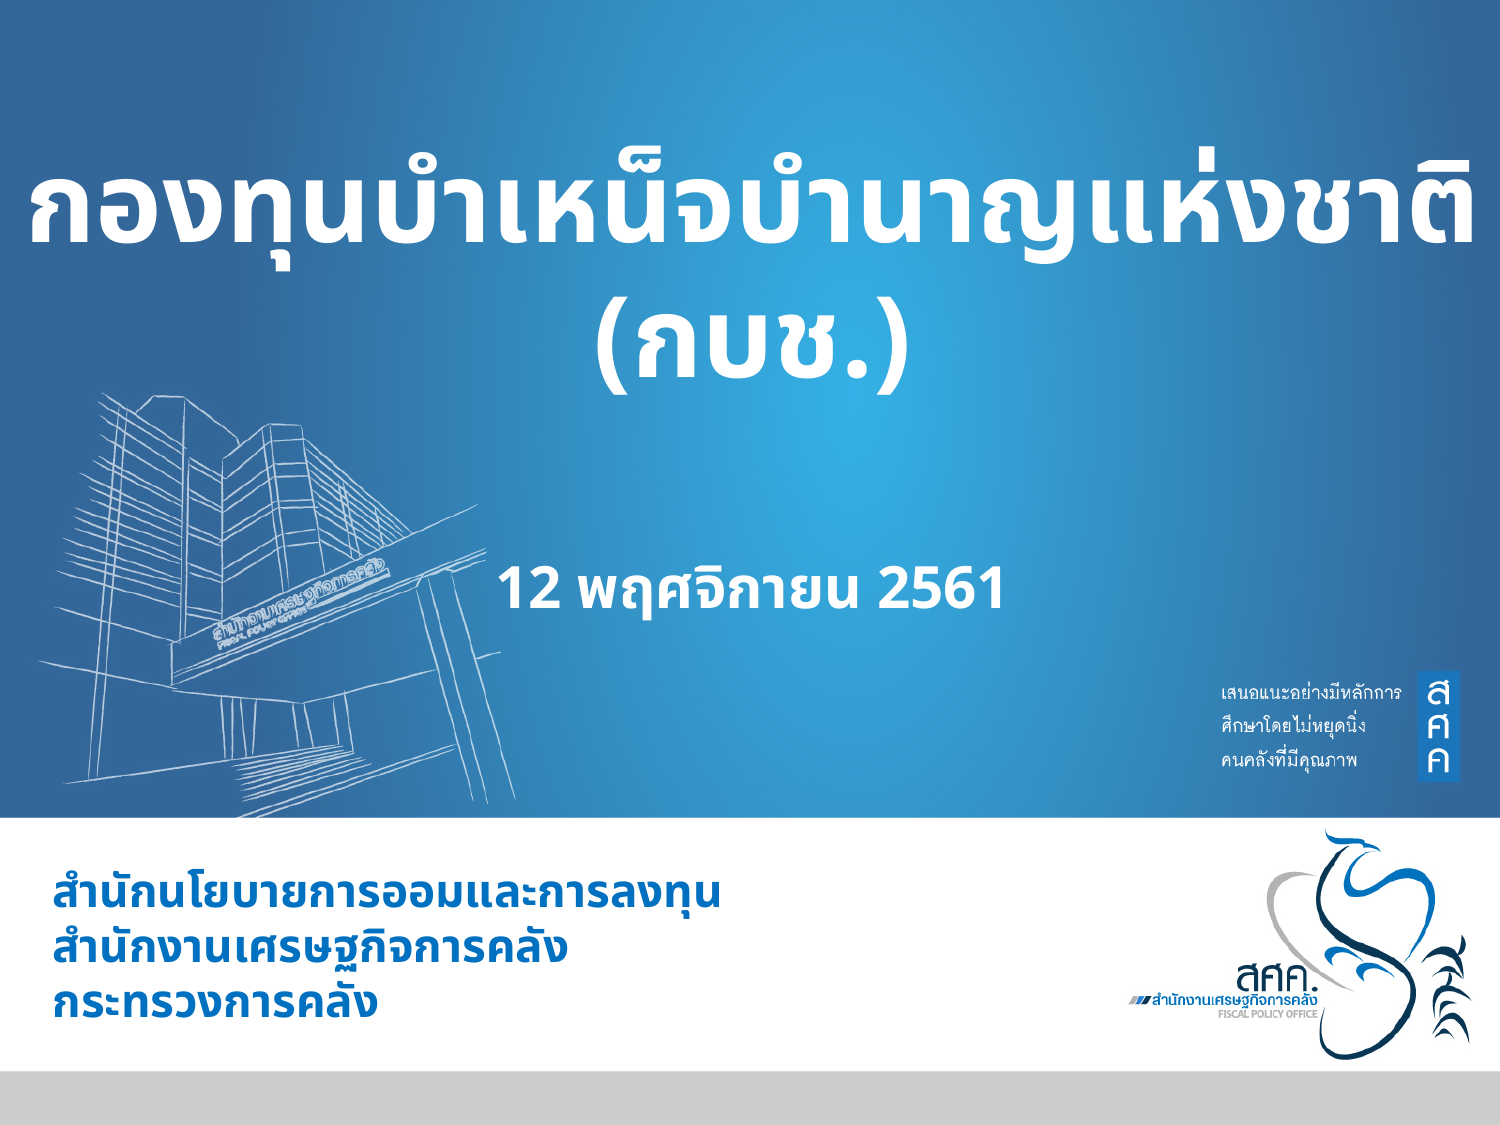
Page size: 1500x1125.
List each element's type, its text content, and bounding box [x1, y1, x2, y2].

text_box กองทุนบำเหน็จบำนาญแห่งชาติ (กบช.) 12 พฤศจิกายน 2561 [2, 62, 1500, 688]
picture [0, 0, 1500, 1125]
text_box สำนักนโยบายการออมและการลงทุน สำนักงานเศรษฐกิจการคลัง กระทรวงการคลัง [37, 824, 1075, 1063]
